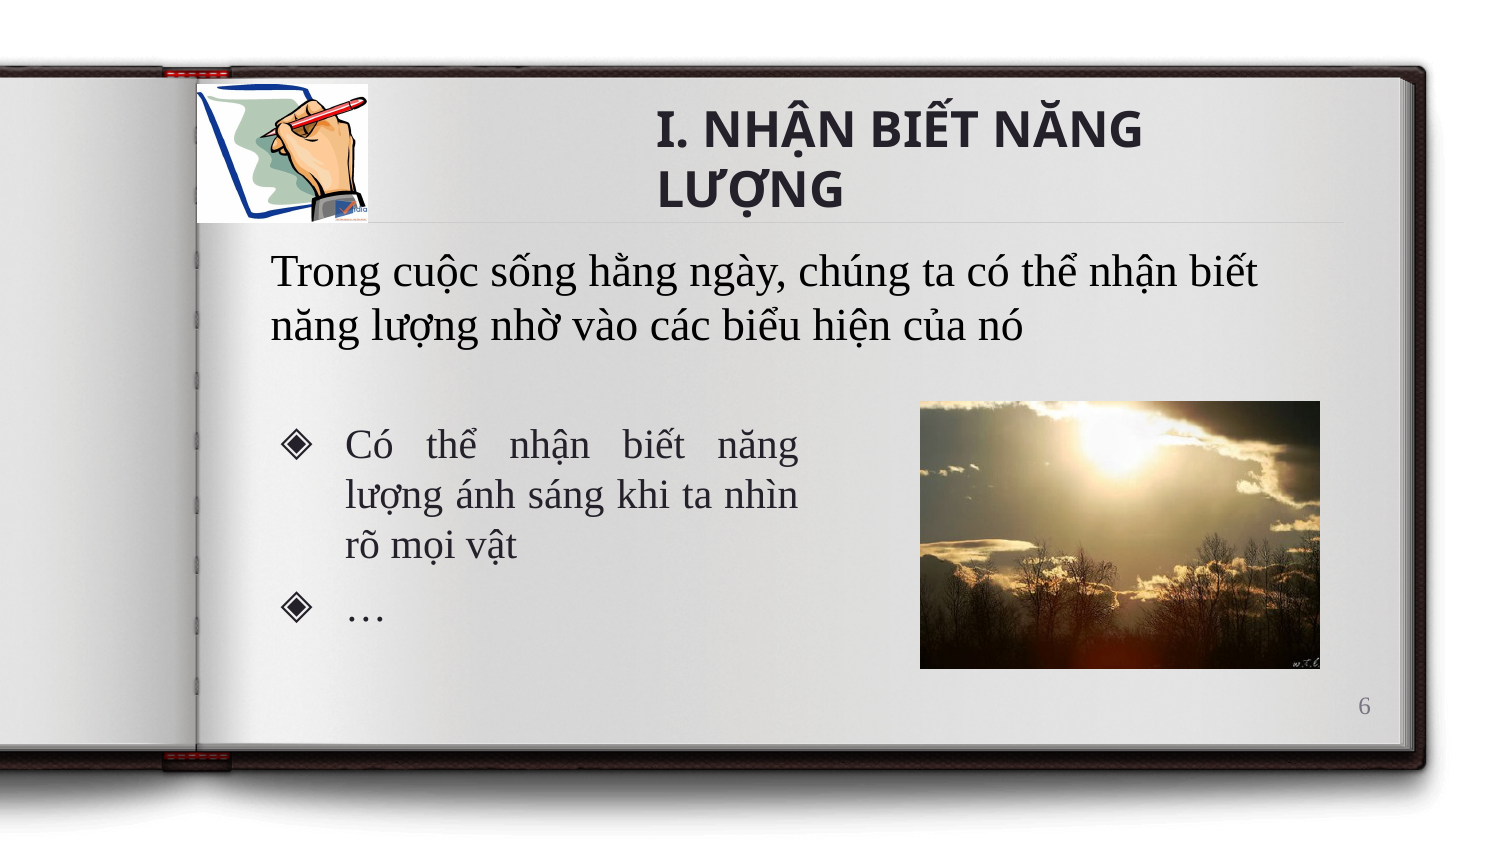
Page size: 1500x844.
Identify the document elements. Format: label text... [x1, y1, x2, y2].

slide_number 6 [1295, 672, 1386, 737]
picture [0, 0, 1500, 844]
title I. NHẬN BIẾT NĂNG LƯỢNG [640, 117, 1254, 232]
list Có thể nhận biết năng lượng ánh sáng khi ta nhìn rõ mọi vật … [255, 401, 815, 653]
text_box Trong cuộc sống hằng ngày, chúng ta có thể nhận biết năng lượng nhờ vào các biểu hiện của nó [255, 232, 1359, 358]
